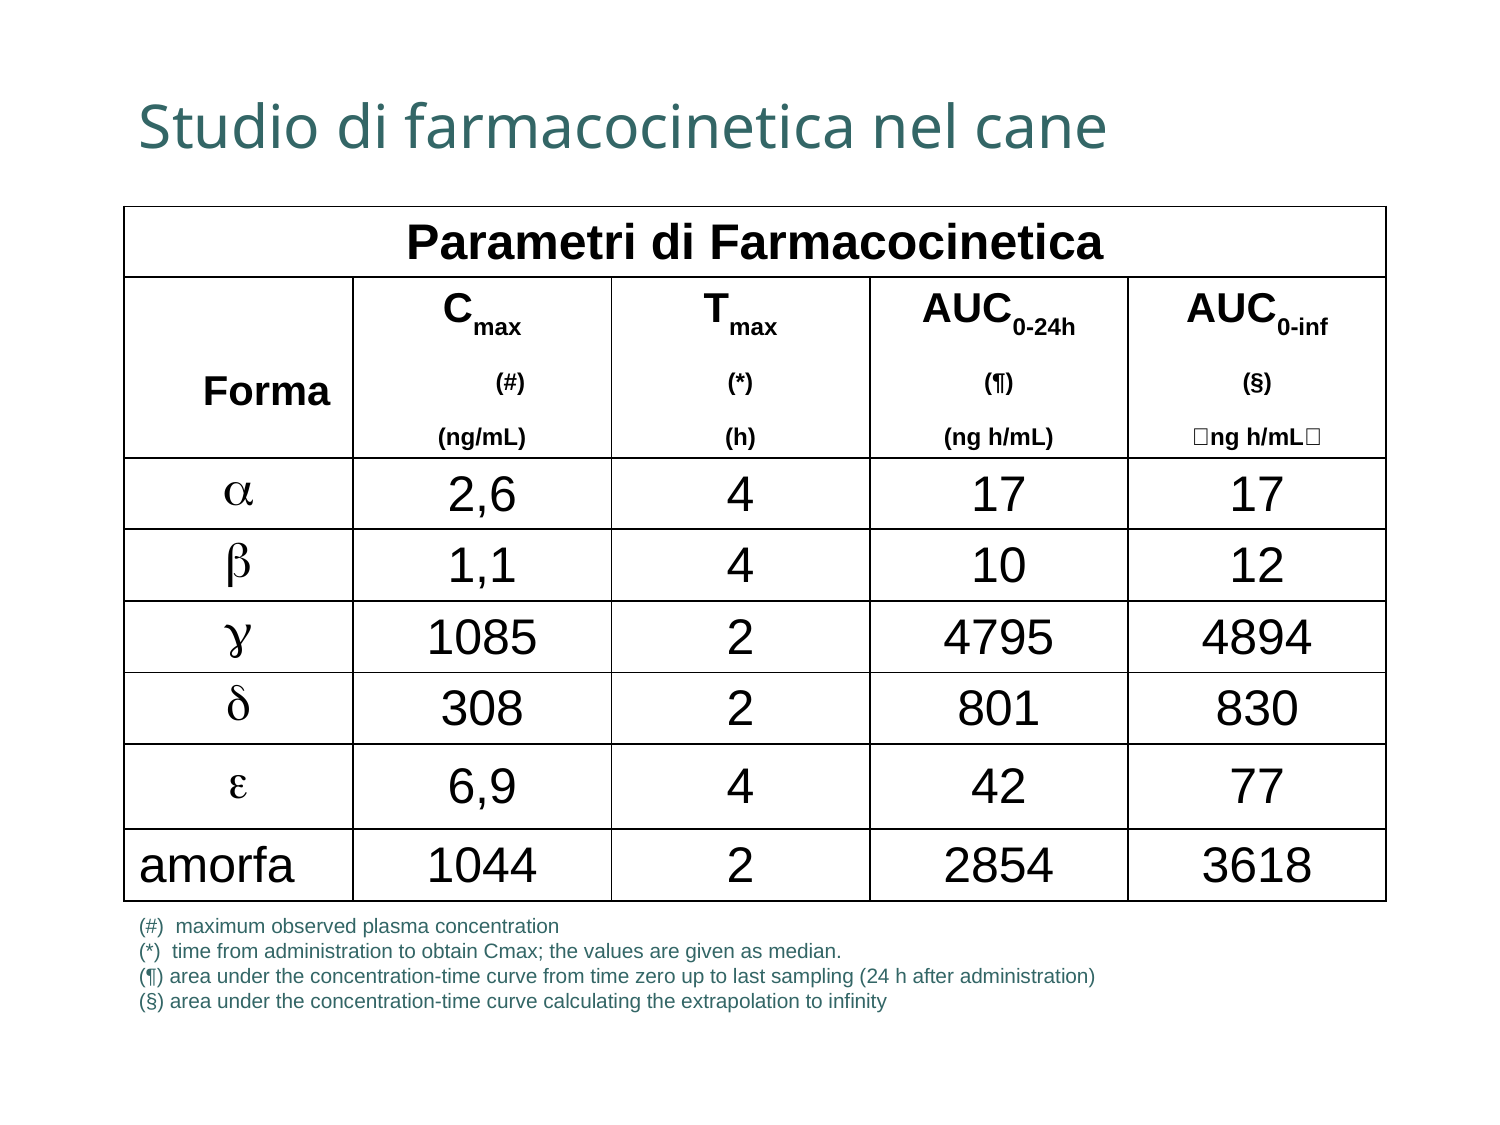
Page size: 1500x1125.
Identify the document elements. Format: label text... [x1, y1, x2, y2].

table_cell 4 [612, 530, 869, 600]
table_cell 4 [612, 745, 869, 828]
table_cell 830 [1129, 673, 1385, 743]
table_cell 3618 [1129, 830, 1385, 900]
table_cell 308 [354, 673, 611, 743]
table_header Parametri di Farmacocinetica [125, 207, 1385, 276]
table_cell 77 [1129, 745, 1385, 828]
title Studio di farmacocinetica nel cane [123, 42, 1387, 169]
table_cell Tmax (*) (h) [612, 278, 869, 457]
table_cell 4 [612, 459, 869, 528]
table_cell 42 [871, 745, 1127, 828]
table_cell 2 [612, 673, 869, 743]
table_cell  [125, 459, 352, 528]
table_cell 10 [871, 530, 1127, 600]
table_cell 1085 [354, 602, 611, 672]
table_cell  [125, 602, 352, 672]
table_cell 2854 [871, 830, 1127, 900]
table_cell amorfa [125, 830, 352, 900]
table_cell AUC0-inf (§) ng h/mL [1129, 278, 1385, 457]
table_cell 17 [1129, 459, 1385, 528]
table_cell  [125, 530, 352, 600]
table_cell 4795 [871, 602, 1127, 672]
table_cell 4894 [1129, 602, 1385, 672]
table_cell  [125, 673, 352, 743]
table_cell 6,9 [354, 745, 611, 828]
table_cell 1044 [354, 830, 611, 900]
table_cell 2,6 [354, 459, 611, 528]
table_cell  [125, 745, 352, 828]
table_cell 17 [871, 459, 1127, 528]
table_cell Forma [125, 278, 352, 457]
table_cell 801 [871, 673, 1127, 743]
text_box (#) maximum observed plasma concentration (*) time from administration to obtain Cmax; the values are given as median. (¶) area under the concentration-time curve from time zero up to last sampling (24 h after administration) (§) area under the concentration-time curve calculating the extrapolation to infinity [123, 904, 1436, 1020]
table_cell 2 [612, 602, 869, 672]
table_cell 1,1 [354, 530, 611, 600]
table_cell Cmax (#) (ng/mL) [354, 278, 611, 457]
table_cell 2 [612, 830, 869, 900]
table_cell AUC0-24h (¶) (ng h/mL) [871, 278, 1127, 457]
table_cell 12 [1129, 530, 1385, 600]
